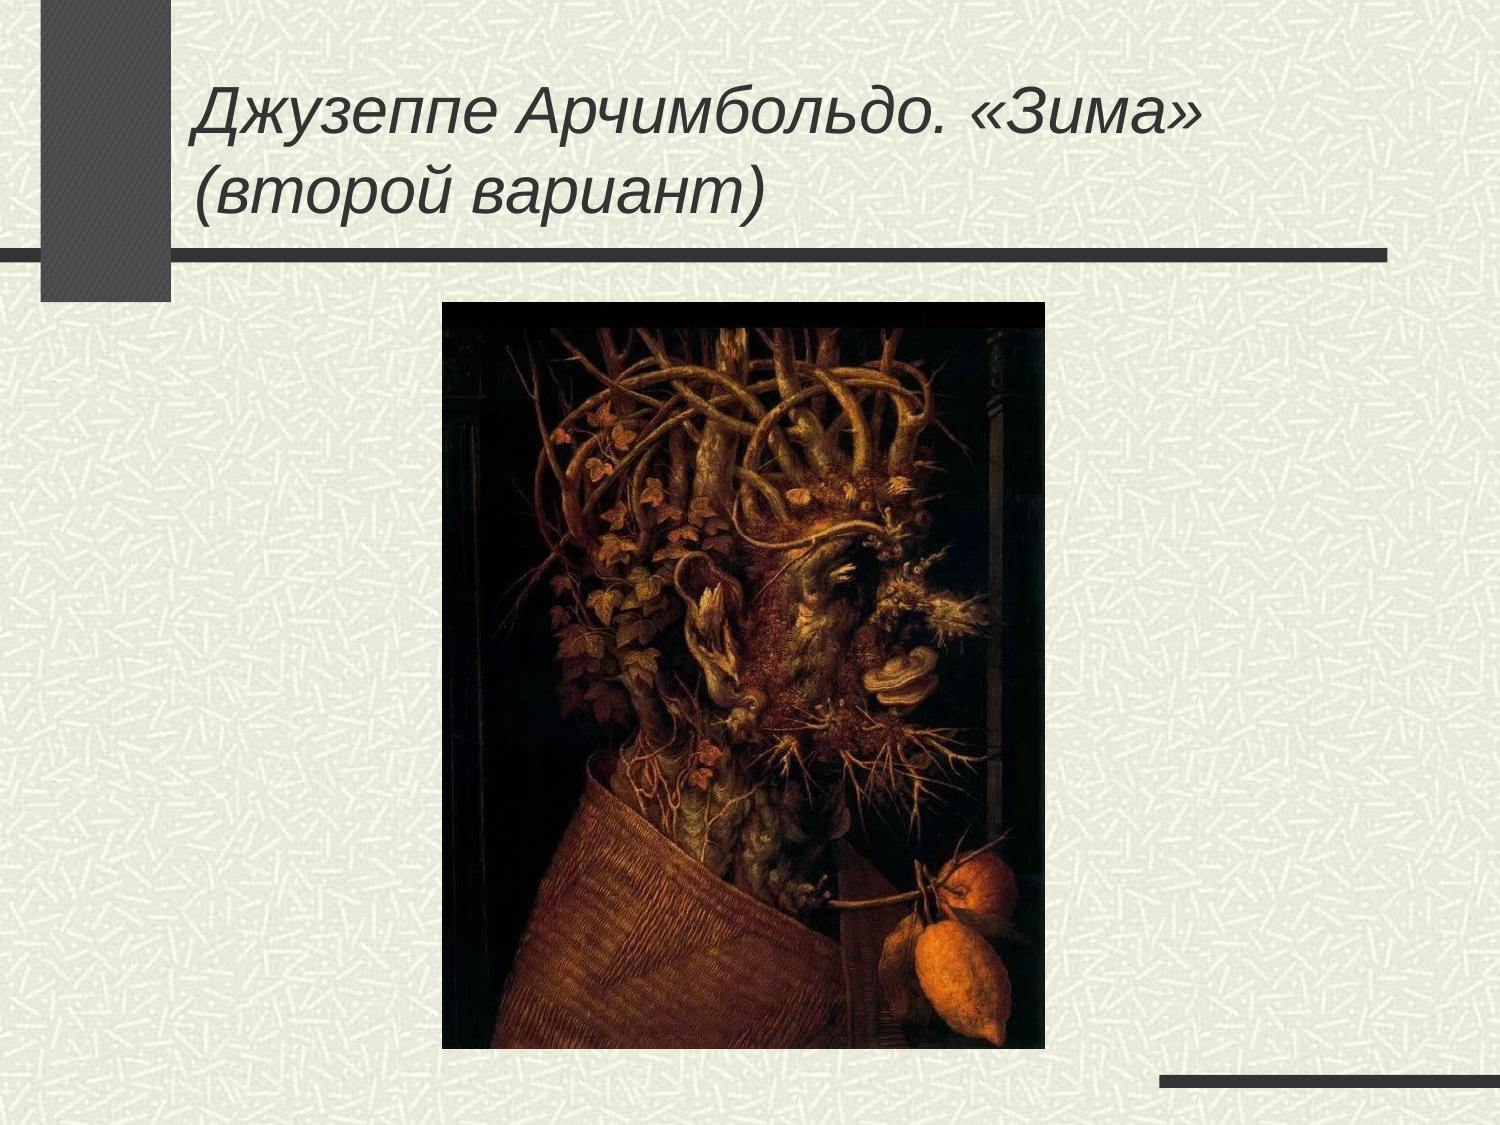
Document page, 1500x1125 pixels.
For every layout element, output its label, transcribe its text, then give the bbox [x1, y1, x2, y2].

picture [0, 0, 40, 248]
picture [0, 0, 1500, 1125]
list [442, 302, 1045, 1049]
title Джузеппе Арчимбольдо. «Зима» (второй вариант) [179, 46, 1455, 235]
